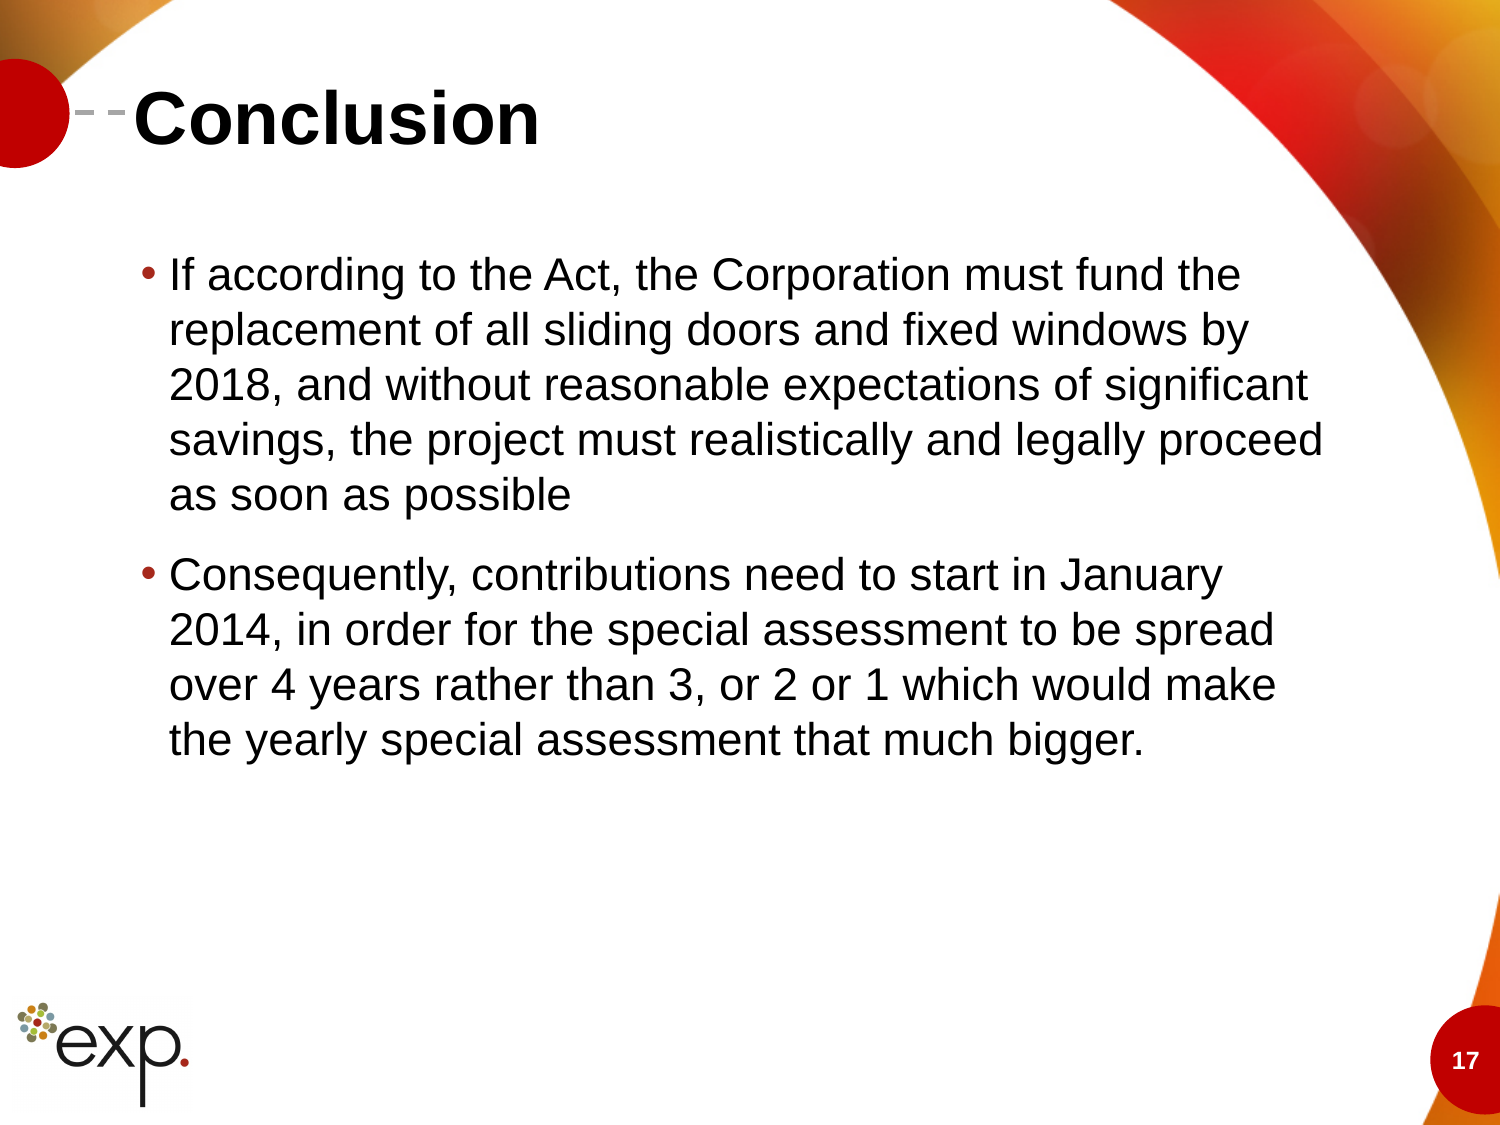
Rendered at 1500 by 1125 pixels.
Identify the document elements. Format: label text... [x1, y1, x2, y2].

list If according to the Act, the Corporation must fund the replacement of all sliding doors and fixed windows by 2018, and without reasonable expectations of significant savings, the project must realistically and legally proceed as soon as possible Consequently, contributions need to start in January 2014, in order for the special assessment to be spread over 4 years rather than 3, or 2 or 1 which would make the yearly special assessment that much bigger. [87, 237, 1350, 963]
title Conclusion [119, 26, 1238, 167]
picture [0, 0, 1500, 1125]
list 17 [1437, 1036, 1500, 1087]
